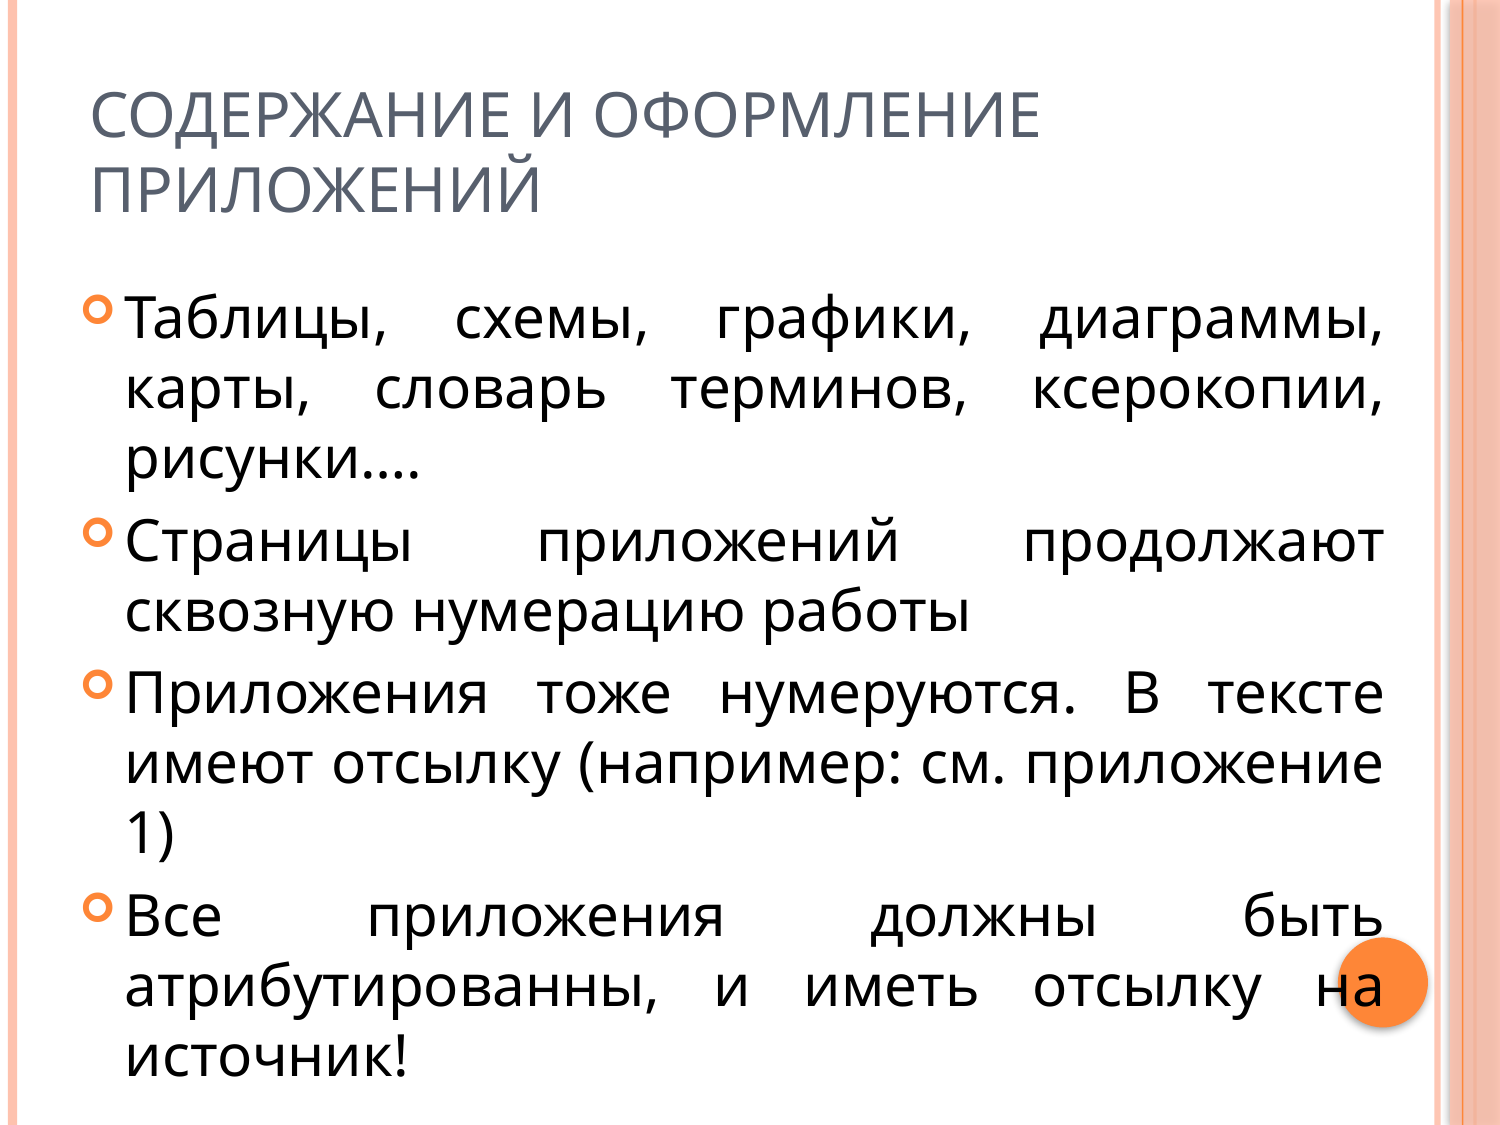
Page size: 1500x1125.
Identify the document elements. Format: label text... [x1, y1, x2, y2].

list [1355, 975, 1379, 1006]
list Таблицы, схемы, графики, диаграммы, карты, словарь терминов, ксерокопии, рисунки…. Страницы приложений продолжают сквозную нумерацию работы Приложения тоже нумеруются. В тексте имеют отсылку (например: см. приложение 1) Все приложения должны быть атрибутированны, и иметь отсылку на источник! [64, 273, 1400, 852]
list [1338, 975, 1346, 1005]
title Содержание и оформление приложений [75, 45, 1300, 233]
